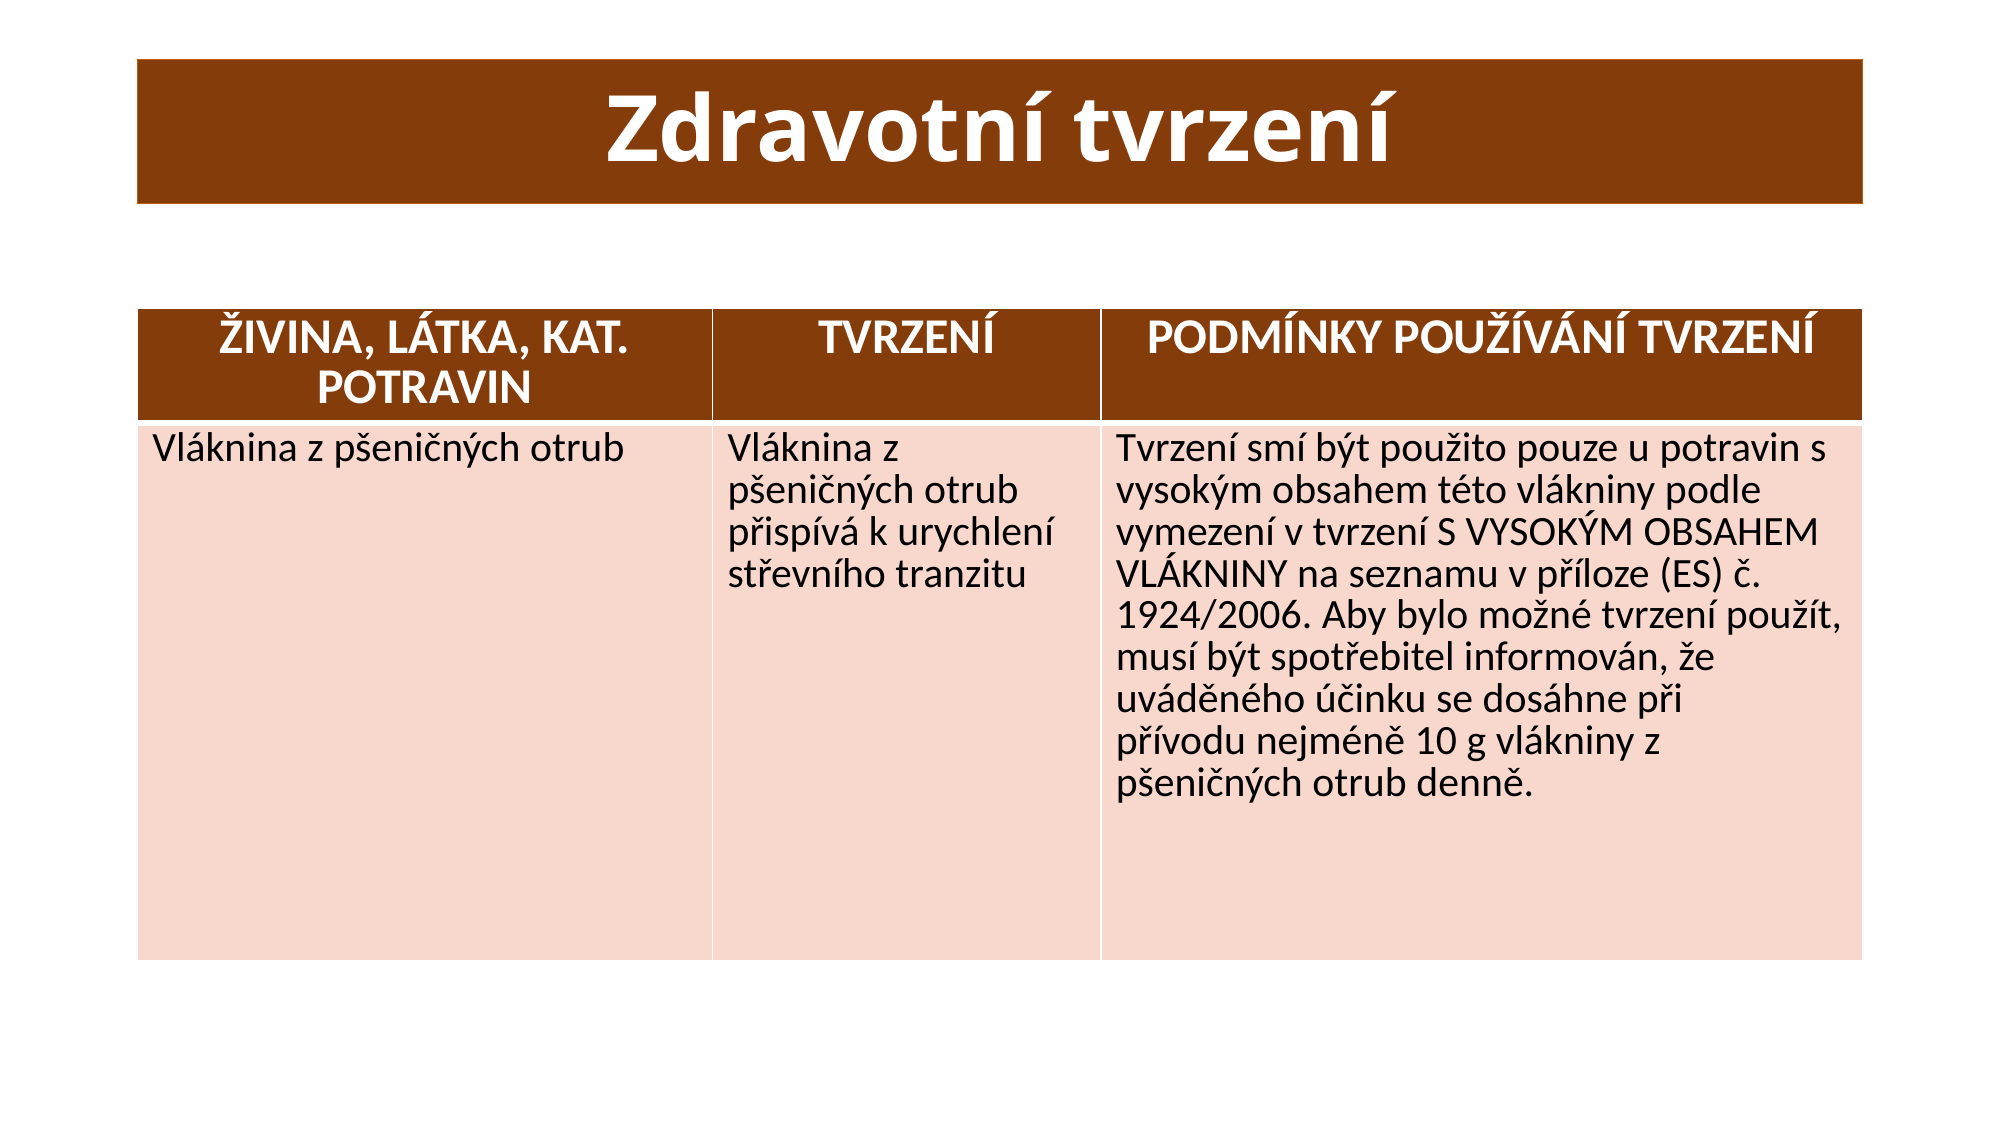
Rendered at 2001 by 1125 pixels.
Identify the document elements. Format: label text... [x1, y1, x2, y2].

table_cell Vláknina z pšeničných otrub přispívá k urychlení střevního tranzitu [713, 426, 1100, 960]
table_cell Vláknina z pšeničných otrub [138, 426, 712, 960]
title Zdravotní tvrzení [137, 59, 1863, 204]
table_cell Tvrzení smí být použito pouze u potravin s vysokým obsahem této vlákniny podle vymezení v tvrzení S VYSOKÝM OBSAHEM VLÁKNINY na seznamu v příloze (ES) č. 1924/2006. Aby bylo možné tvrzení použít, musí být spotřebitel informován, že uváděného účinku se dosáhne při přívodu nejméně 10 g vlákniny z pšeničných otrub denně. [1102, 426, 1862, 960]
table_header ŽIVINA, LÁTKA, KAT. POTRAVIN [138, 309, 712, 420]
table_header PODMÍNKY POUŽÍVÁNÍ TVRZENÍ [1102, 309, 1862, 420]
table_header TVRZENÍ [713, 309, 1100, 420]
